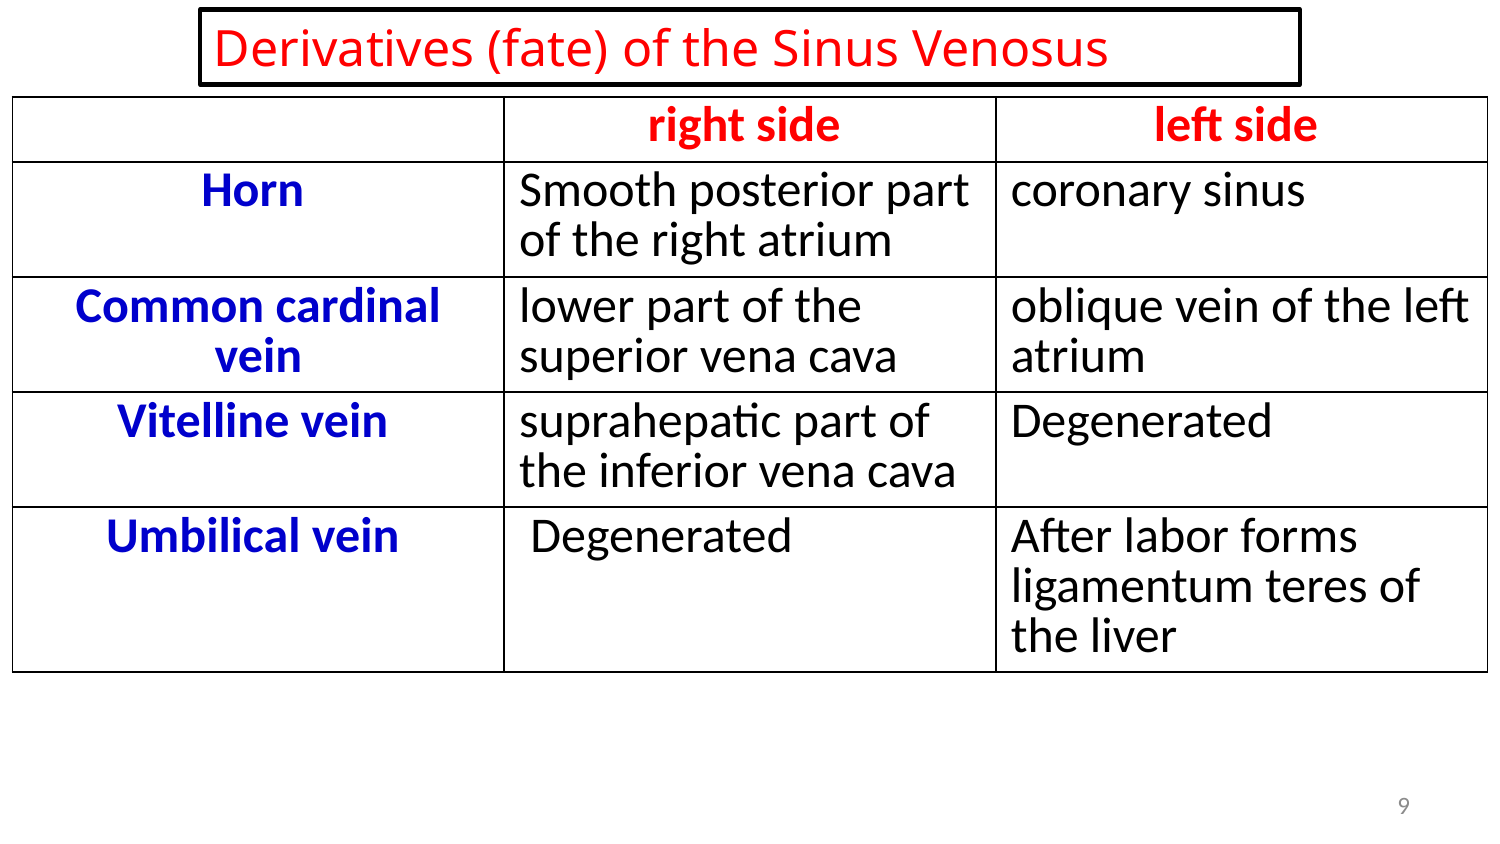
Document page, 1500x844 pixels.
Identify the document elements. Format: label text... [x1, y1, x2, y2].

slide_number 9 [1074, 782, 1425, 827]
table_cell Vitelline vein [13, 393, 503, 506]
table_cell Smooth posterior part of the right atrium [505, 163, 995, 276]
text_box [198, 7, 1302, 87]
table_cell Degenerated [997, 393, 1487, 506]
table_cell coronary sinus [997, 163, 1487, 276]
table_cell suprahepatic part of the inferior vena cava [505, 393, 995, 506]
table_header right side [505, 98, 995, 161]
table_header [13, 98, 503, 161]
table_cell After labor forms ligamentum teres of the liver [997, 508, 1487, 671]
text_box Derivatives (fate) of the Sinus Venosus [199, 8, 1475, 84]
table_cell Common cardinal vein [13, 278, 503, 391]
table_cell lower part of the superior vena cava [505, 278, 995, 391]
table_header left side [997, 98, 1487, 161]
table_cell Horn [13, 163, 503, 276]
table_cell Degenerated [505, 508, 995, 671]
table_cell Umbilical vein [13, 508, 503, 671]
table_cell oblique vein of the left atrium [997, 278, 1487, 391]
